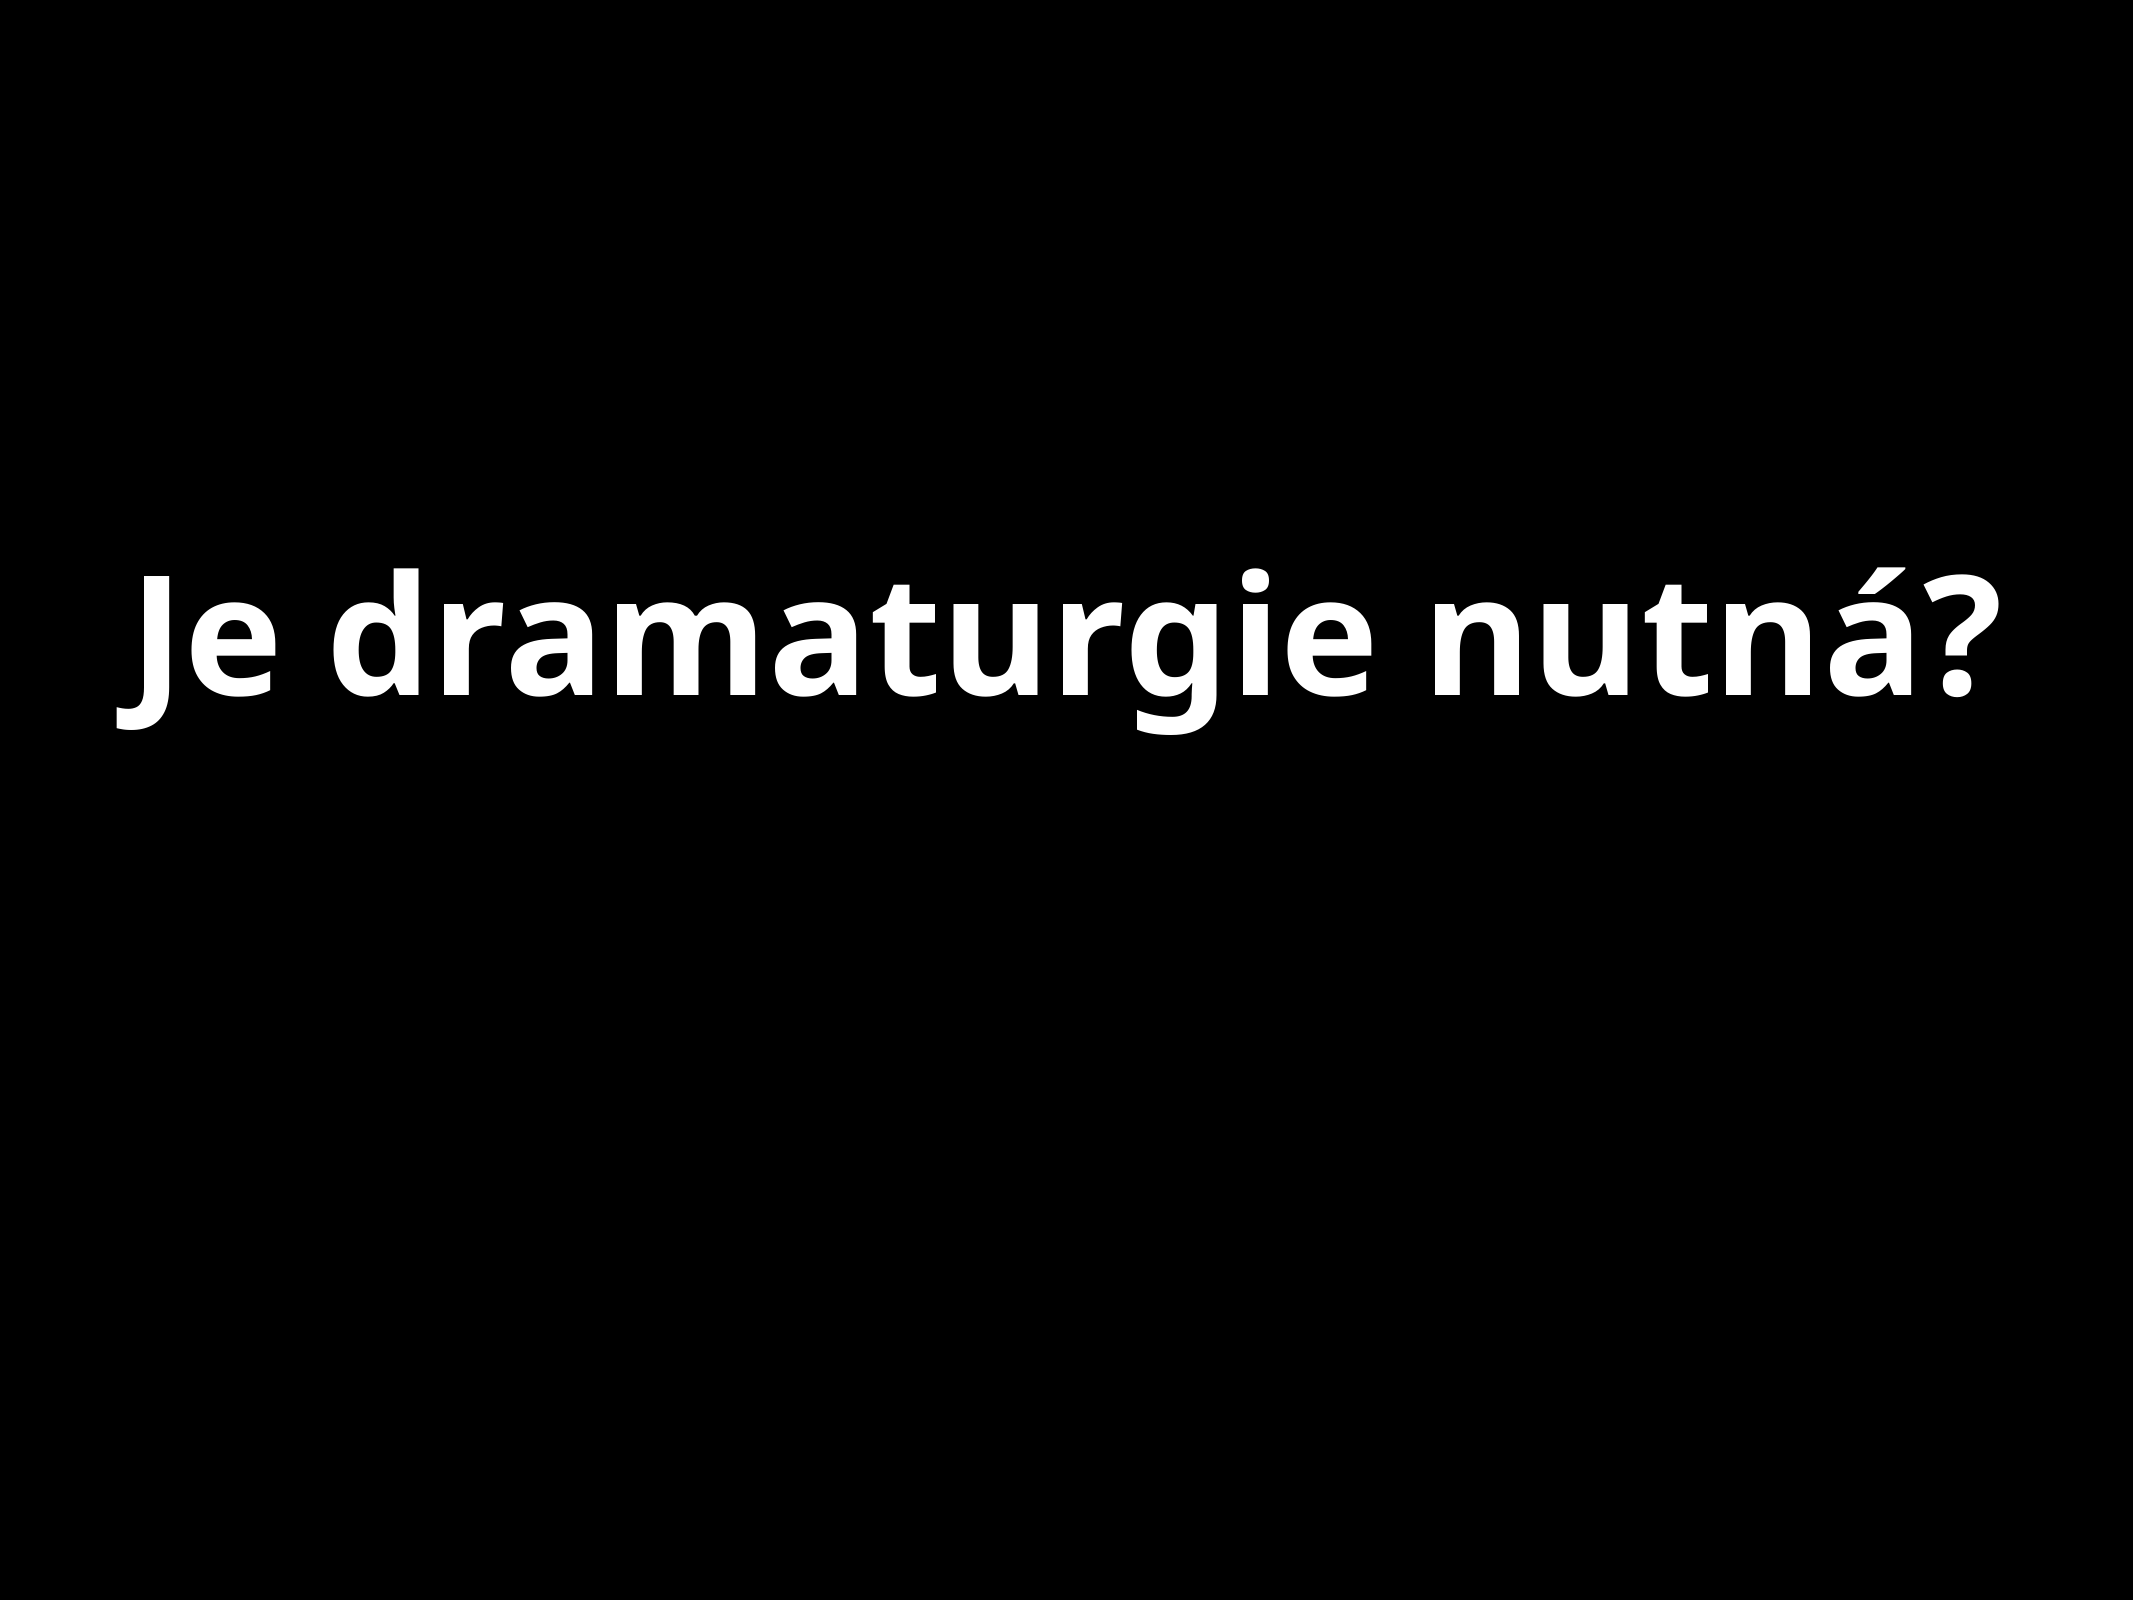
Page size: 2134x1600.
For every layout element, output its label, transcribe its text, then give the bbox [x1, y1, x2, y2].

title Je dramaturgie nutná? [50, 506, 2083, 739]
